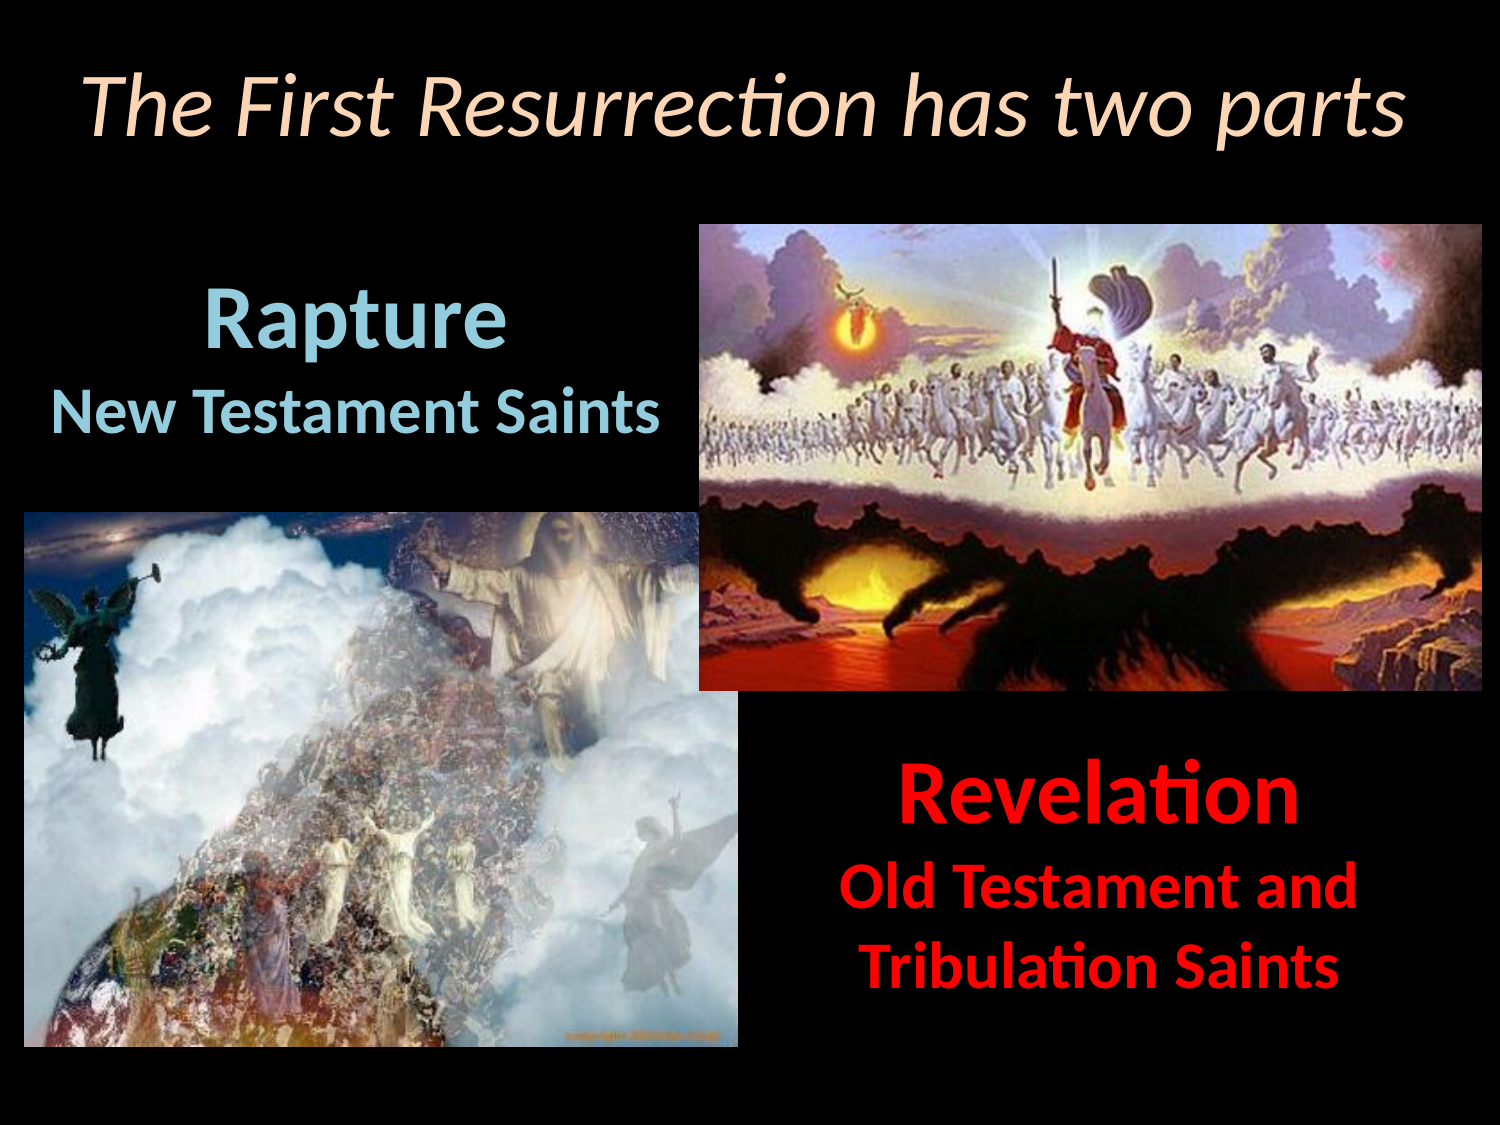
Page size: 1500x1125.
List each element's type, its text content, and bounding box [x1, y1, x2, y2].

title The First Resurrection has two parts [24, 12, 1463, 188]
text_box Revelation Old Testament and Tribulation Saints [741, 724, 1500, 1010]
text_box Rapture New Testament Saints [0, 249, 694, 455]
picture [24, 224, 1482, 1048]
